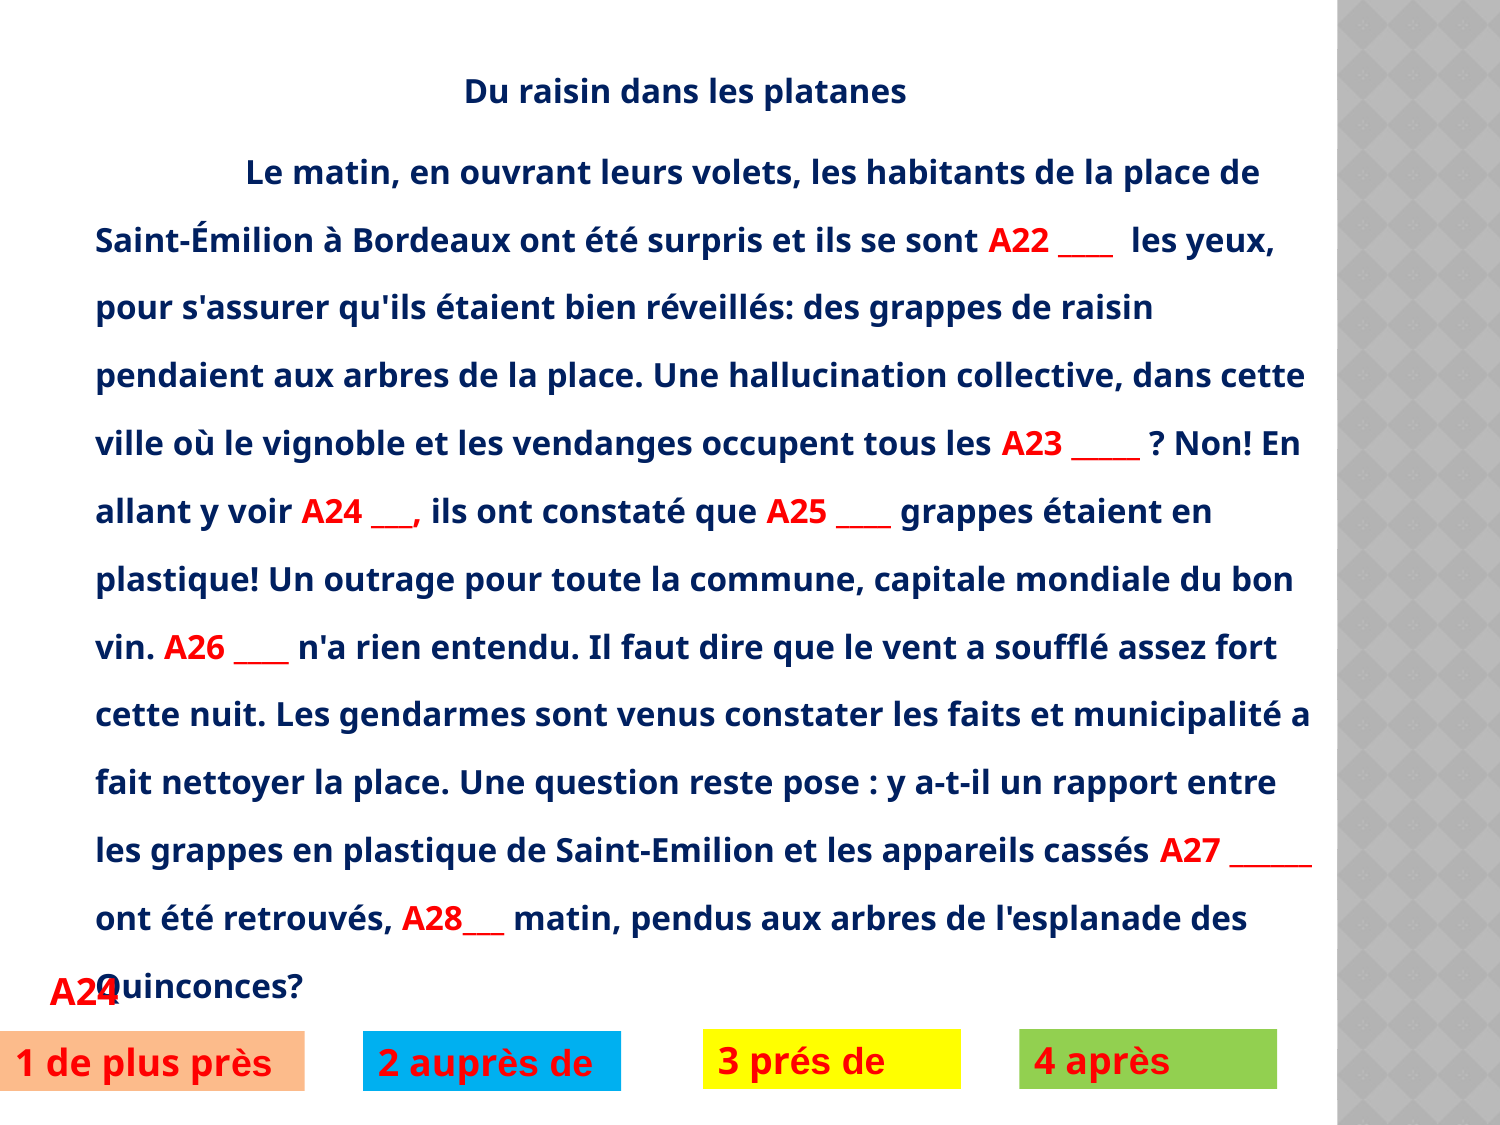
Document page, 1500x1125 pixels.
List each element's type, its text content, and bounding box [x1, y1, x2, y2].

text_box 3 prés de [703, 1029, 961, 1089]
text_box 1 de plus près [0, 1031, 305, 1091]
text_box A24 [35, 960, 141, 1021]
list Du raisin dans les platanes Le matin, en ouvrant leurs volets, les habitants de la place de Saint-Émilion à Bordeaux ont été surpris et ils se sont A22 ____ les yeux, pour s'assurer qu'ils étaient bien réveillés: des grappes de raisin pendaient aux arbres de la place. Une hallucination collective, dans cette ville où le vignoble et les vendanges occupent tous les A23 _____ ? Non! En allant y voir A24 ___, ils ont constaté que A25 ____ grappes étaient en plastique! Un outrage pour toute la commune, capitale mondiale du bon vin. A26 ____ n'a rien entendu. Il faut dire que le vent a soufflé assez fort cette nuit. Les gendarmes sont venus constater les faits et municipalité a fait nettoyer la place. Une question reste pose : y a-t-il un rapport entre les grappes en plastique de Saint-Emilion et les appareils cassés A27 ______ ont été retrouvés, A28___ matin, pendus aux arbres de l'esplanade des Quinconces? [35, 35, 1336, 831]
text_box 4 après [1019, 1029, 1278, 1089]
text_box 2 auprès de [363, 1031, 622, 1091]
